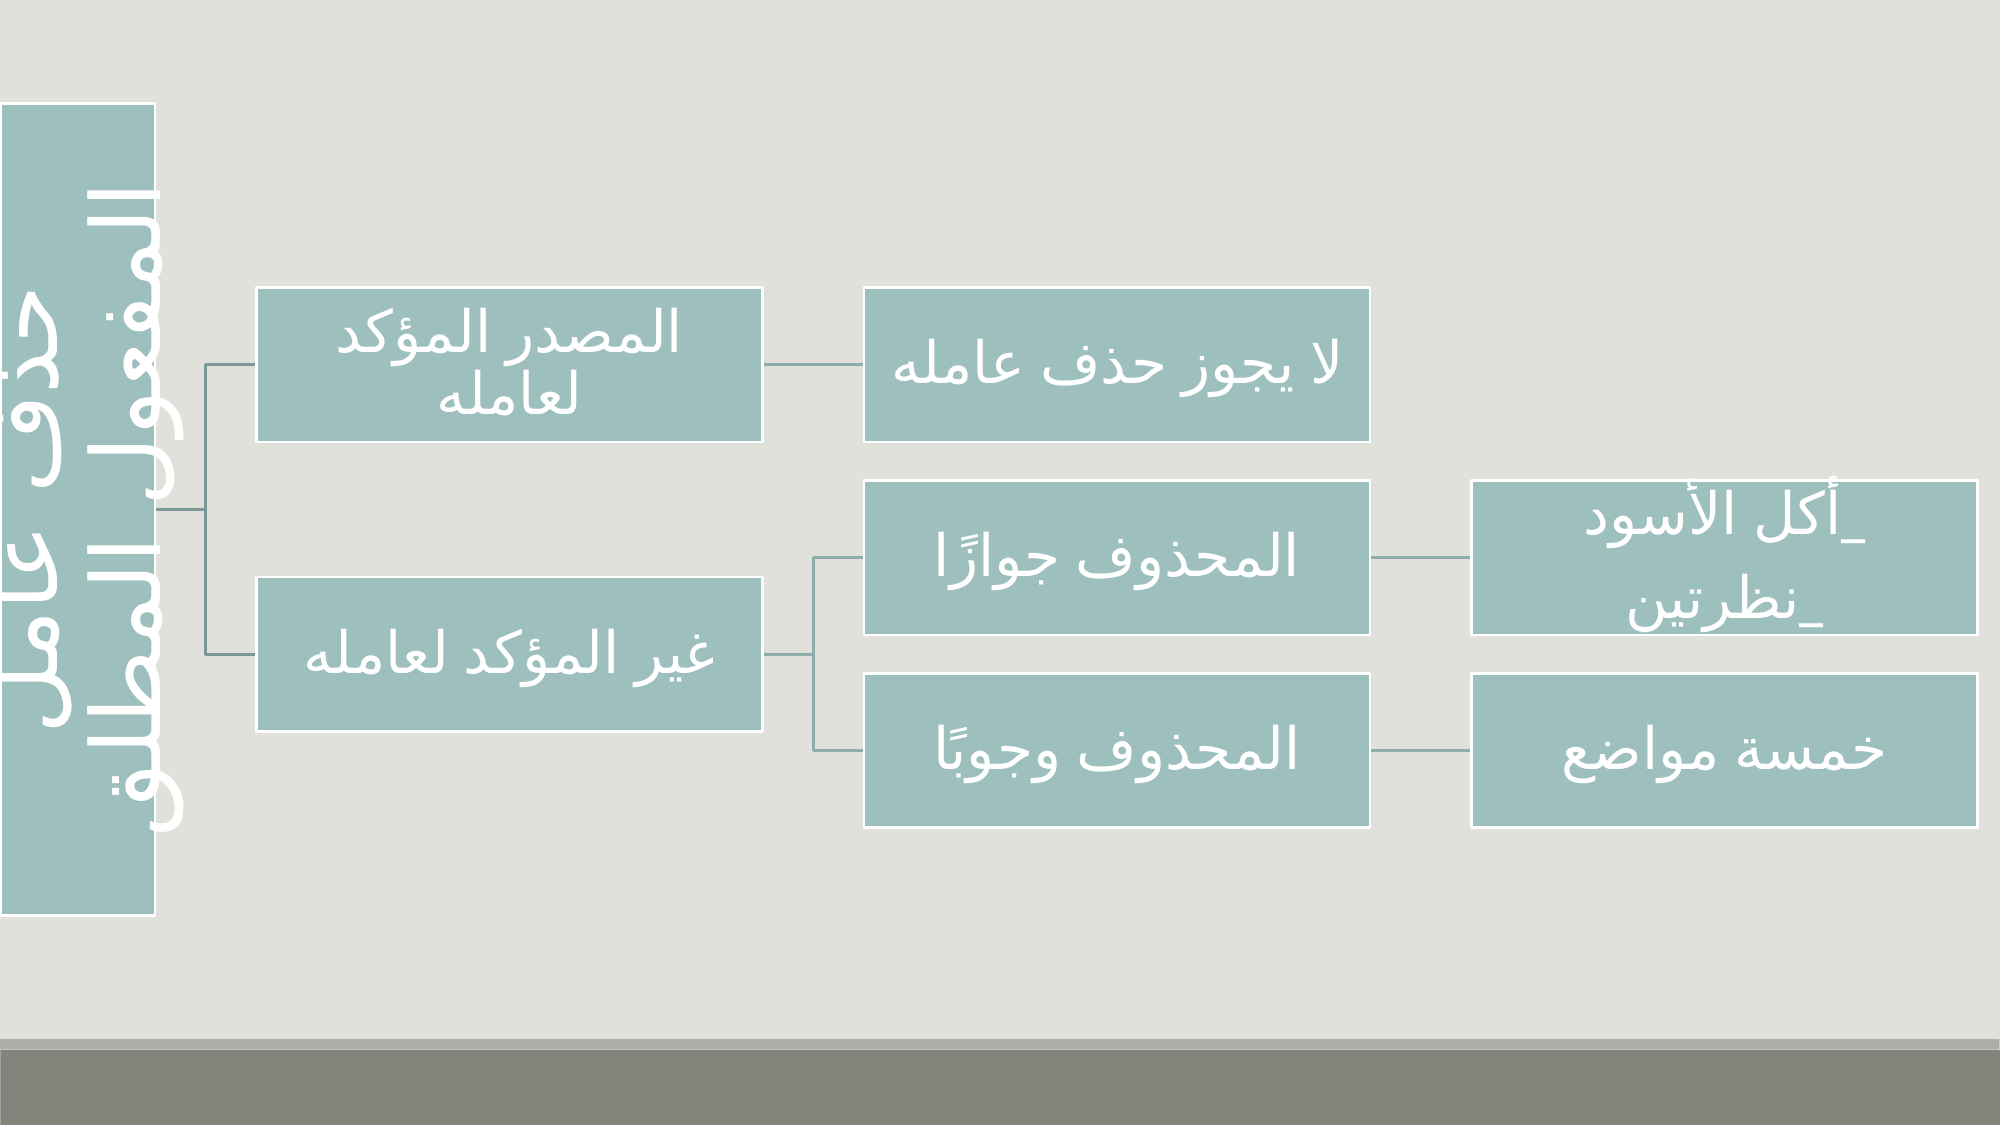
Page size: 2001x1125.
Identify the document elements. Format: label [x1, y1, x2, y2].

list [0, 16, 1979, 1003]
